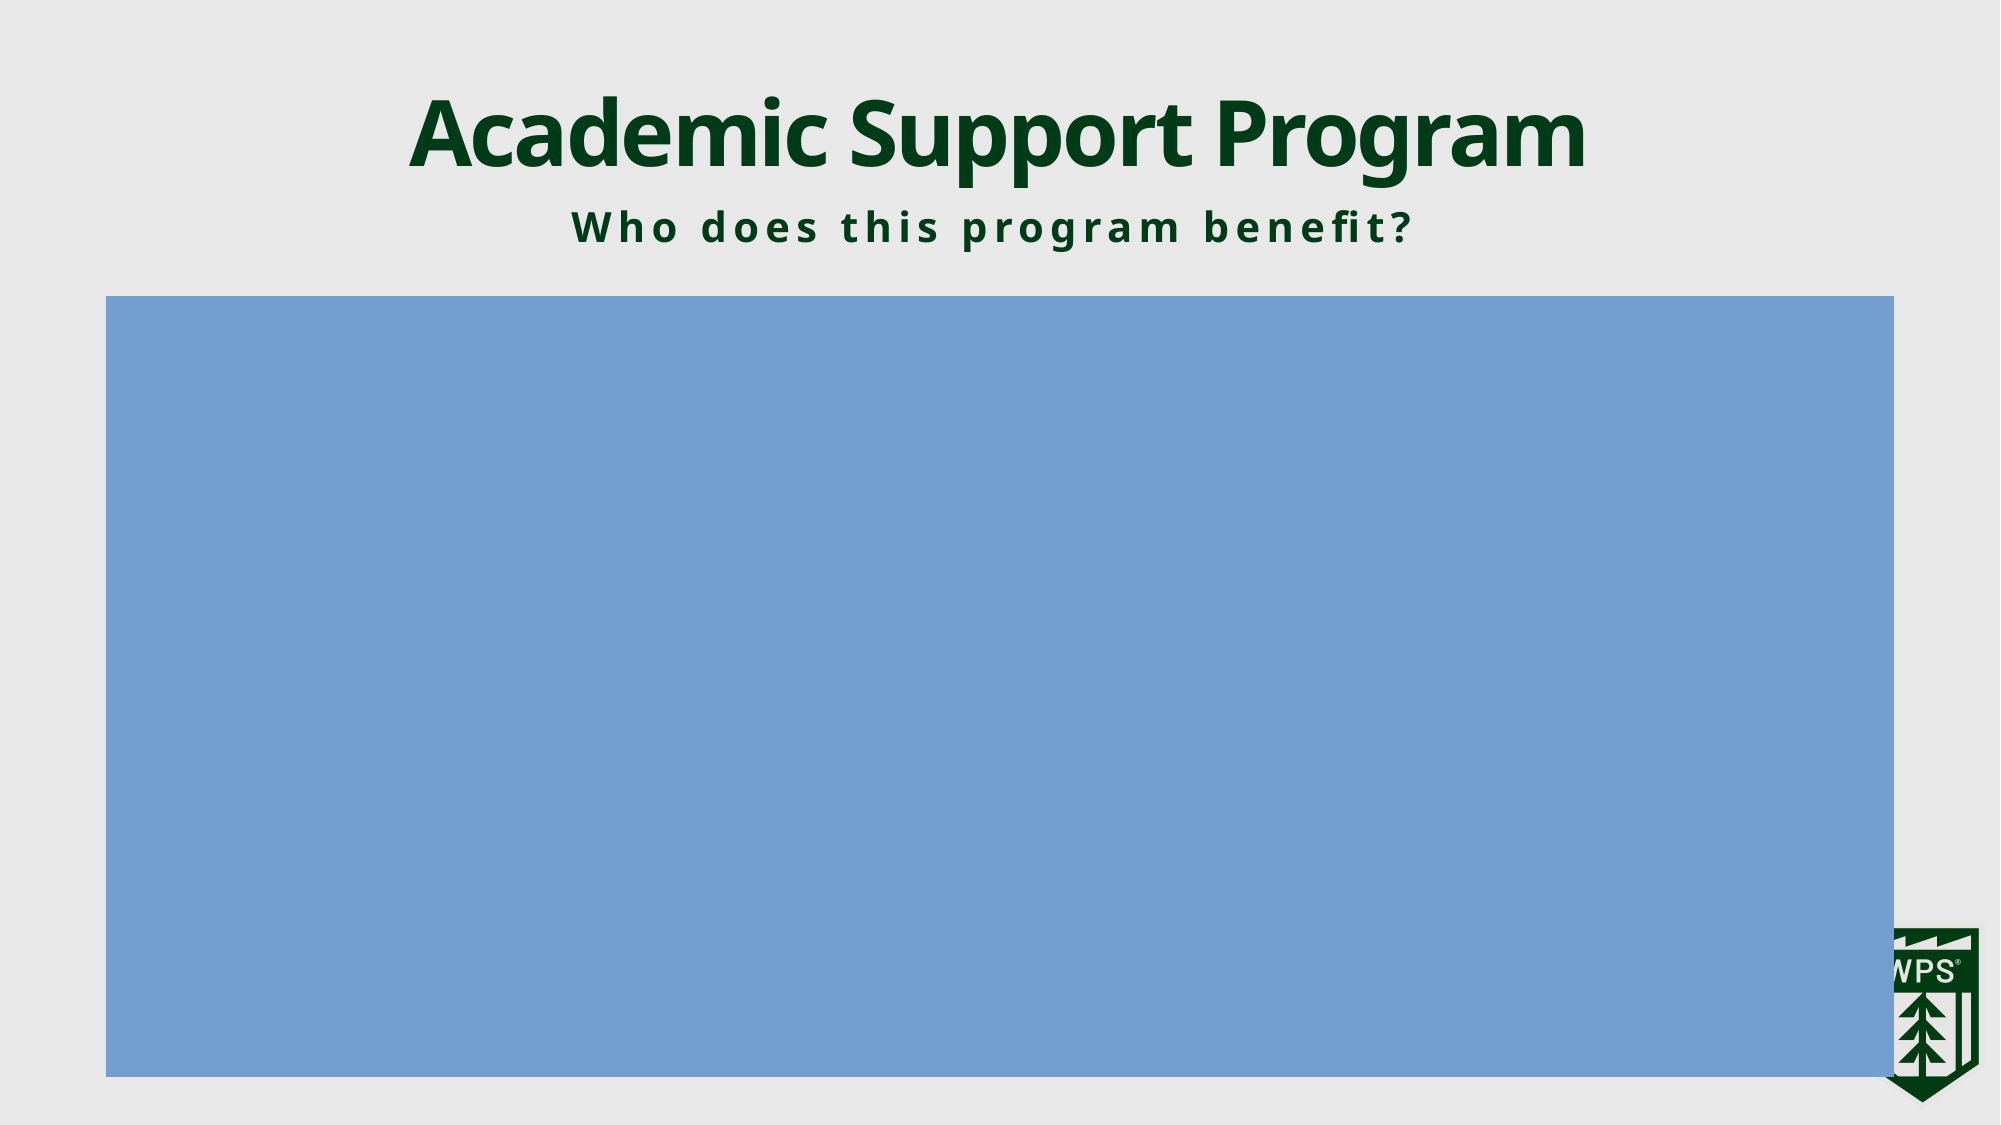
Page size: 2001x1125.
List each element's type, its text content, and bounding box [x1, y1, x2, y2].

title Academic Support Program [106, 47, 1894, 179]
picture [1860, 922, 1985, 1110]
list Who does this program benefit? [106, 179, 1894, 279]
